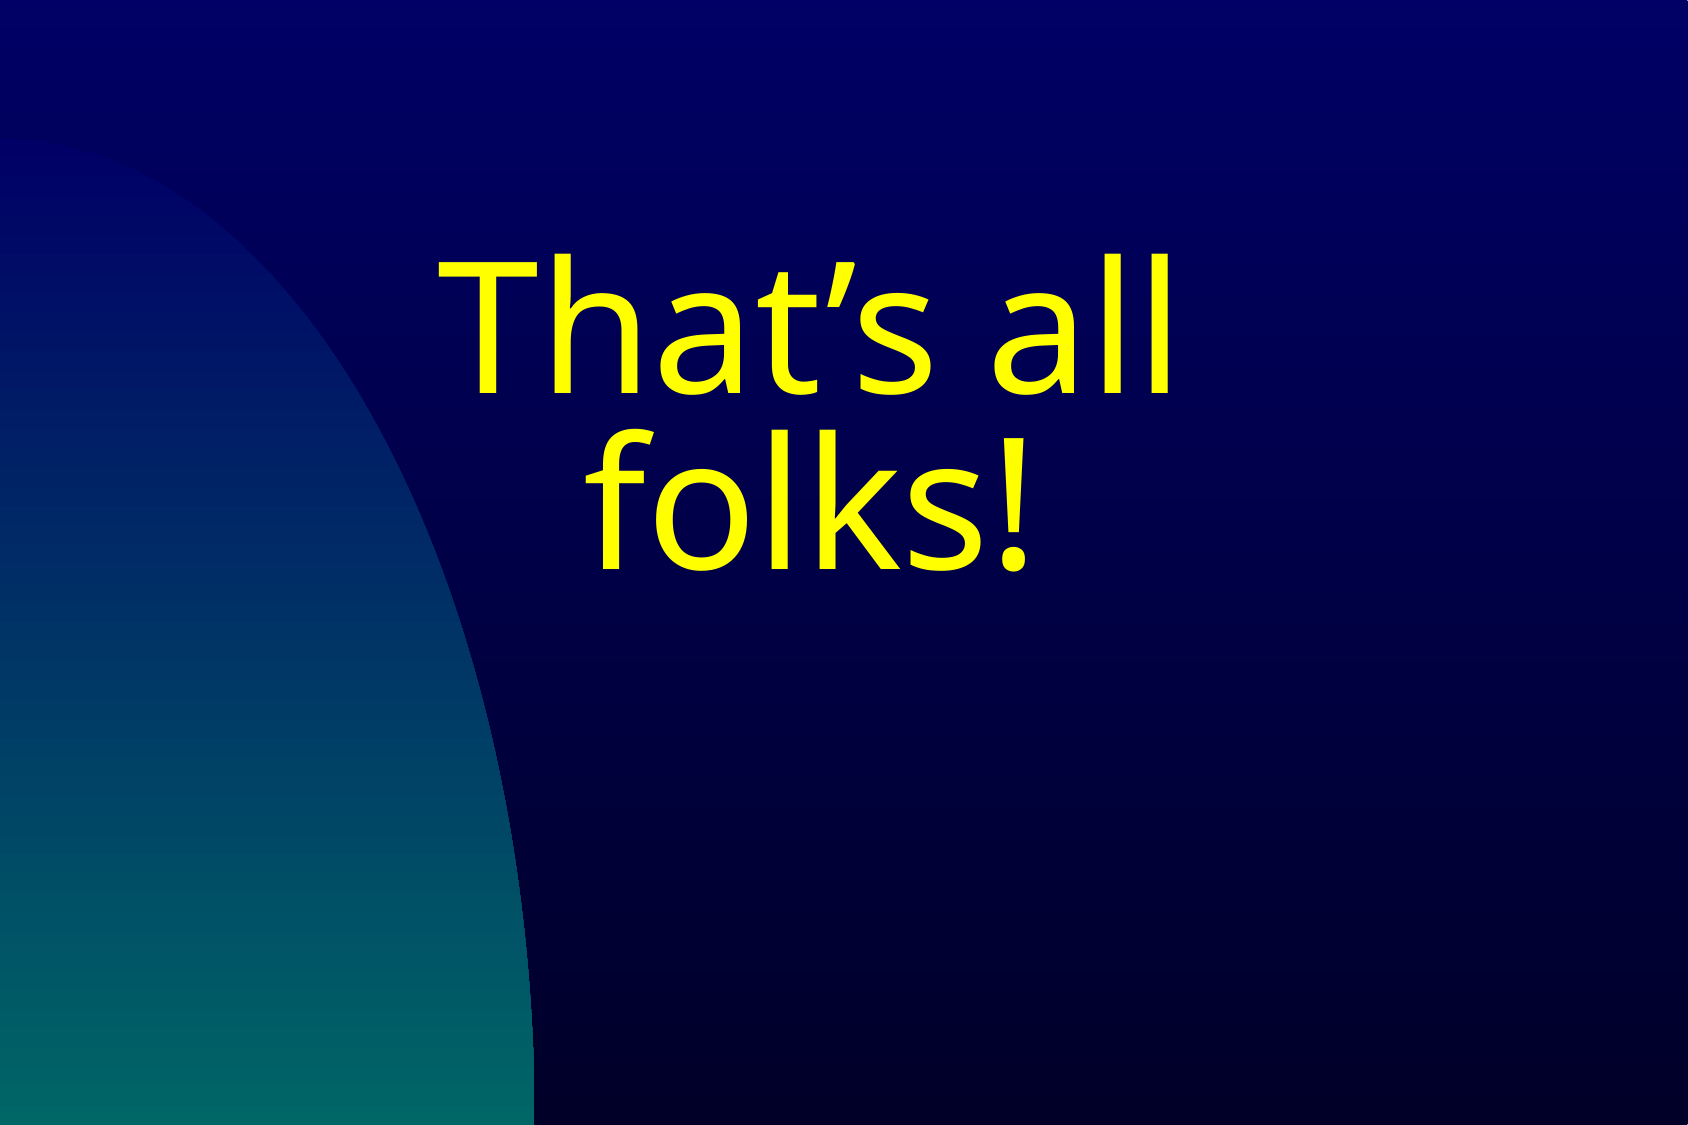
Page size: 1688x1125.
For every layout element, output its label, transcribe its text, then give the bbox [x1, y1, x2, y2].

text_box That’s all folks! [238, 399, 1384, 613]
